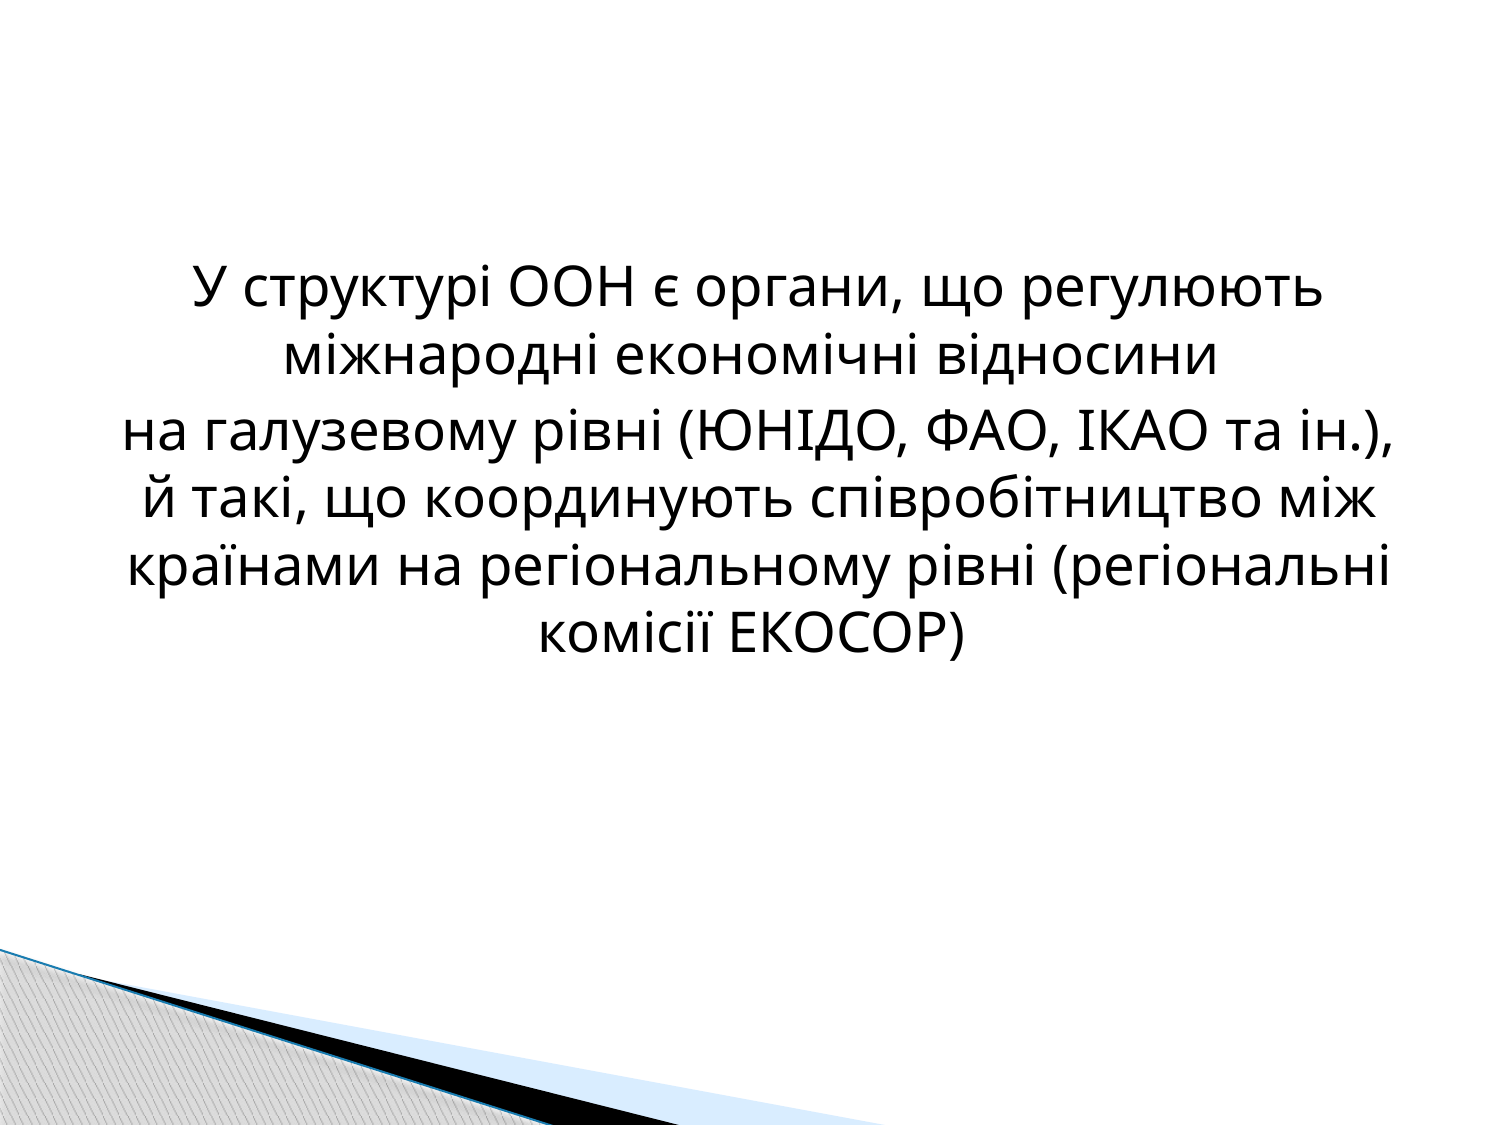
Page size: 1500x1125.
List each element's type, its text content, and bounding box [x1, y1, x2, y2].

list У структурі ООН є органи, що регулюють міжнародні економічні відносини на галузевому рівні (ЮНІДО, ФАО, ІКАО та ін.), й такі, що координують співробітництво між країнами на регіональному рівні (регіональні комісії ЕКОСОР) [75, 243, 1425, 986]
